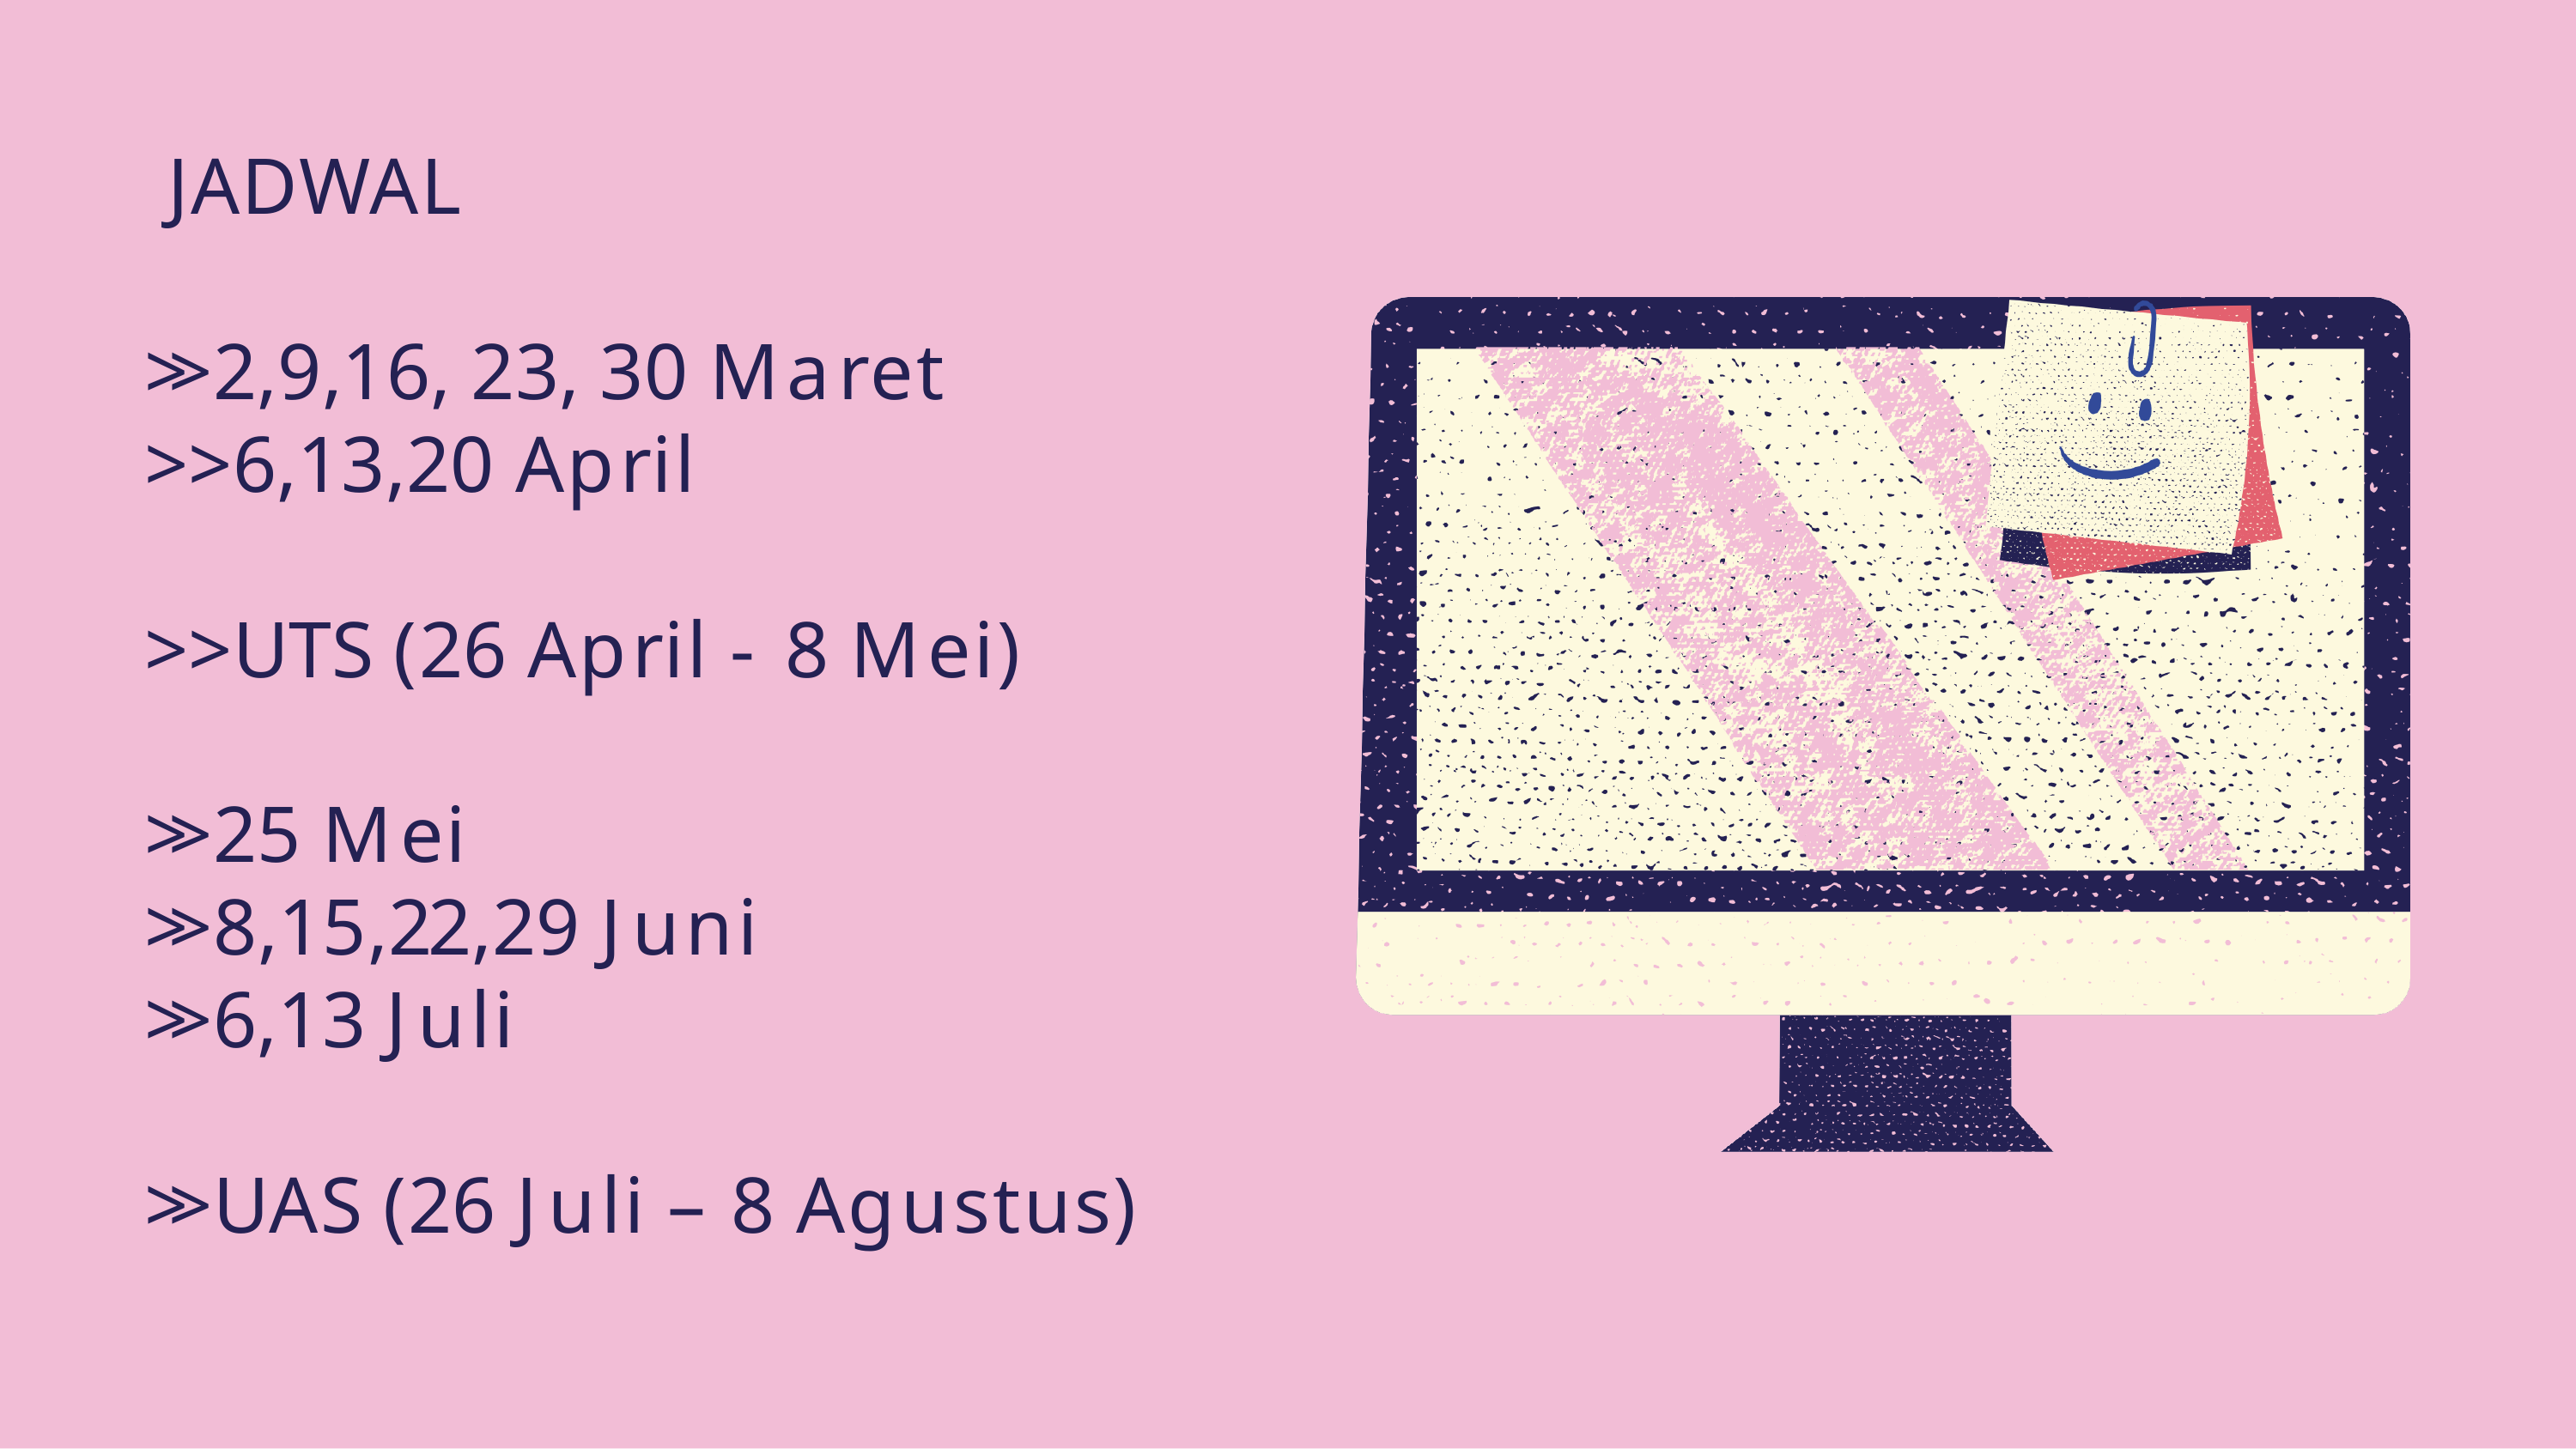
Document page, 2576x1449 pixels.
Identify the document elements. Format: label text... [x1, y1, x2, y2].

text_box JADWAL >>2,9,16, 23, 30 Maret >>6,13,20 April >>UTS (26 April - 8 Mei) >>25 Mei >>8,15,22,29 Juni >>6,13 Juli >>UAS (26 Juli – 8 Agustus) [143, 135, 1267, 1249]
picture [1355, 296, 2410, 1152]
text_box [0, 0, 2576, 1449]
